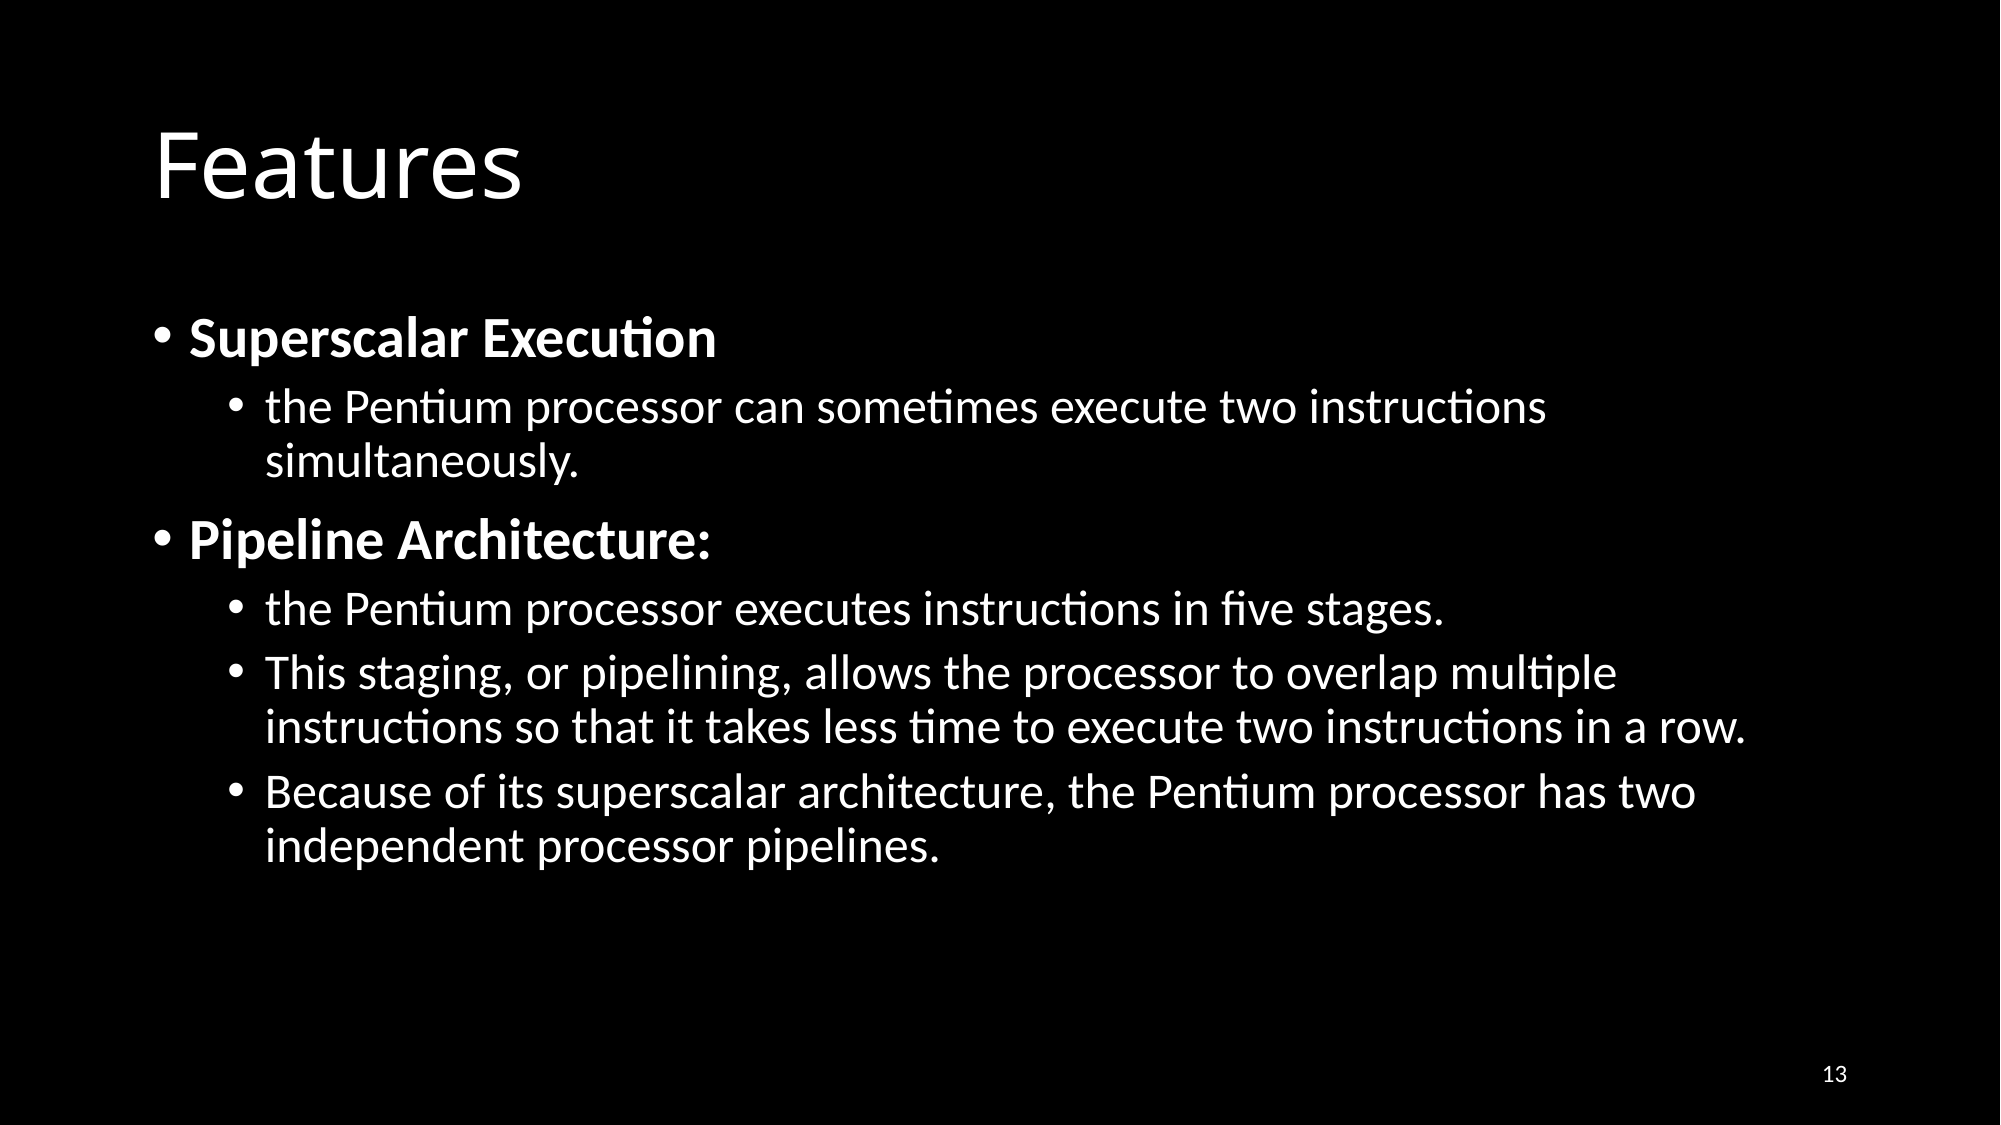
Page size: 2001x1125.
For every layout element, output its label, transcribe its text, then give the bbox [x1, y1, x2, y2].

list Superscalar Execution the Pentium processor can sometimes execute two instructions simultaneously. Pipeline Architecture: the Pentium processor executes instructions in five stages. This staging, or pipelining, allows the processor to overlap multiple instructions so that it takes less time to execute two instructions in a row. Because of its superscalar architecture, the Pentium processor has two independent processor pipelines. [137, 299, 1863, 1014]
title Features [137, 59, 1863, 278]
slide_number 13 [1412, 1042, 1863, 1103]
